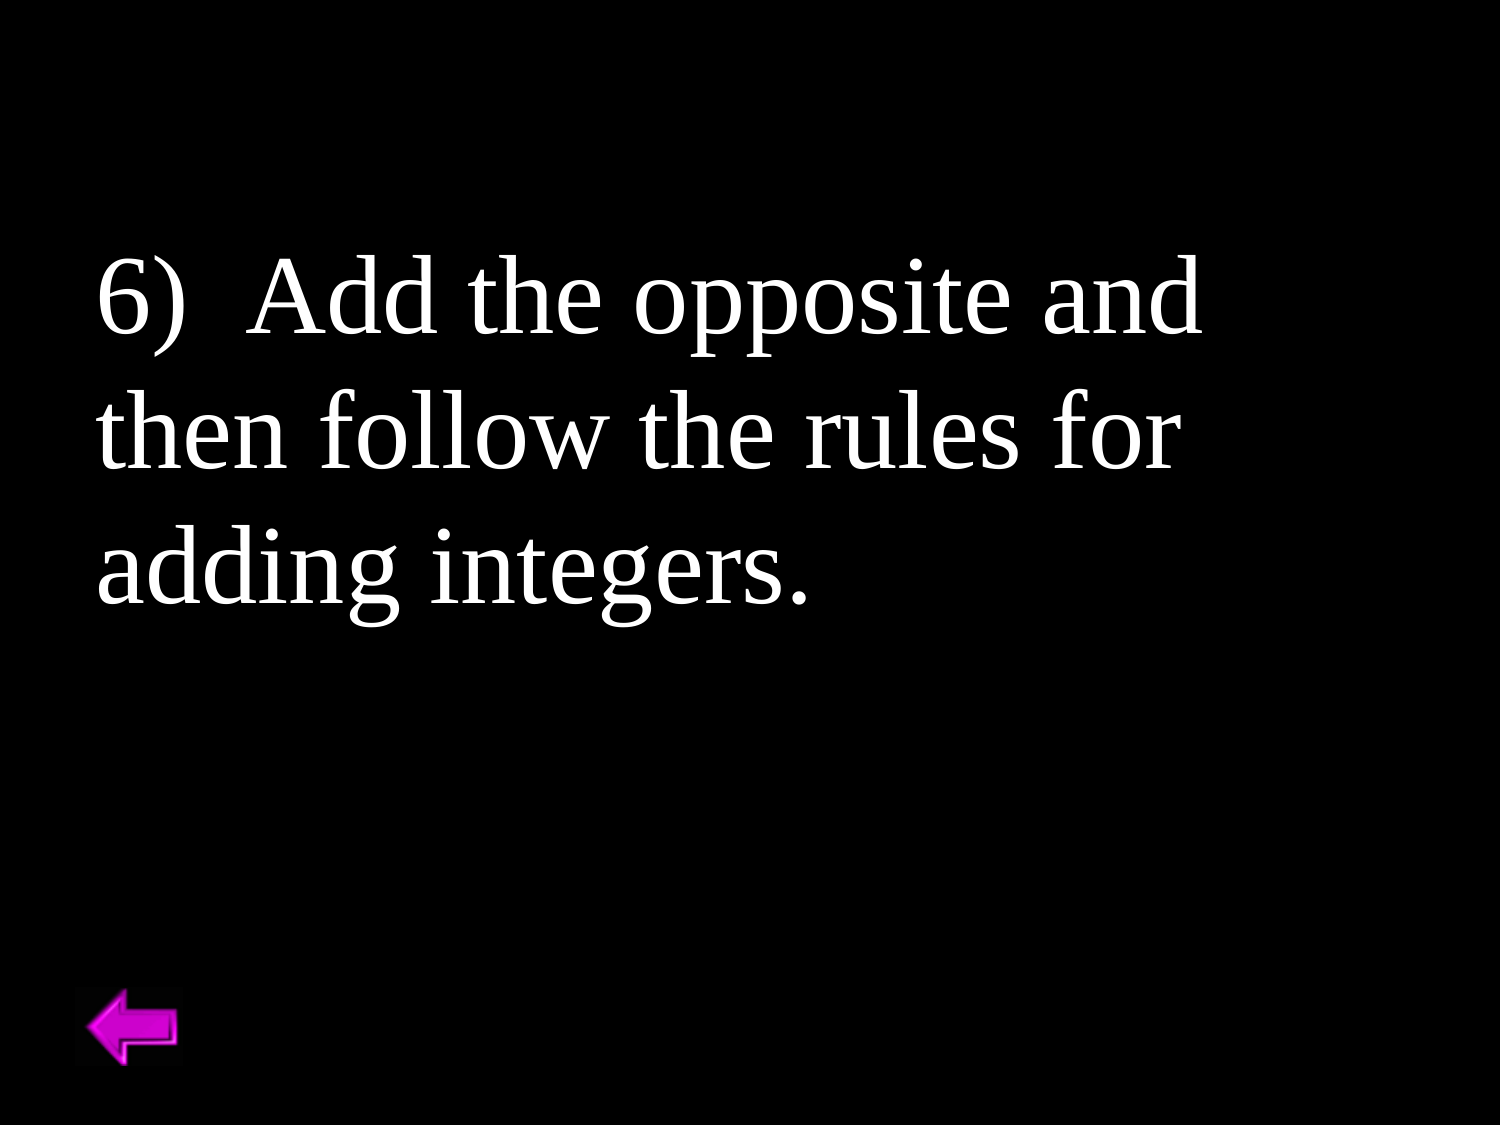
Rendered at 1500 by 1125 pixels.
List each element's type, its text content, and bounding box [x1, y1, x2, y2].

picture [74, 987, 183, 1066]
text_box Add the opposite and then follow the rules for adding integers. [80, 213, 1499, 634]
